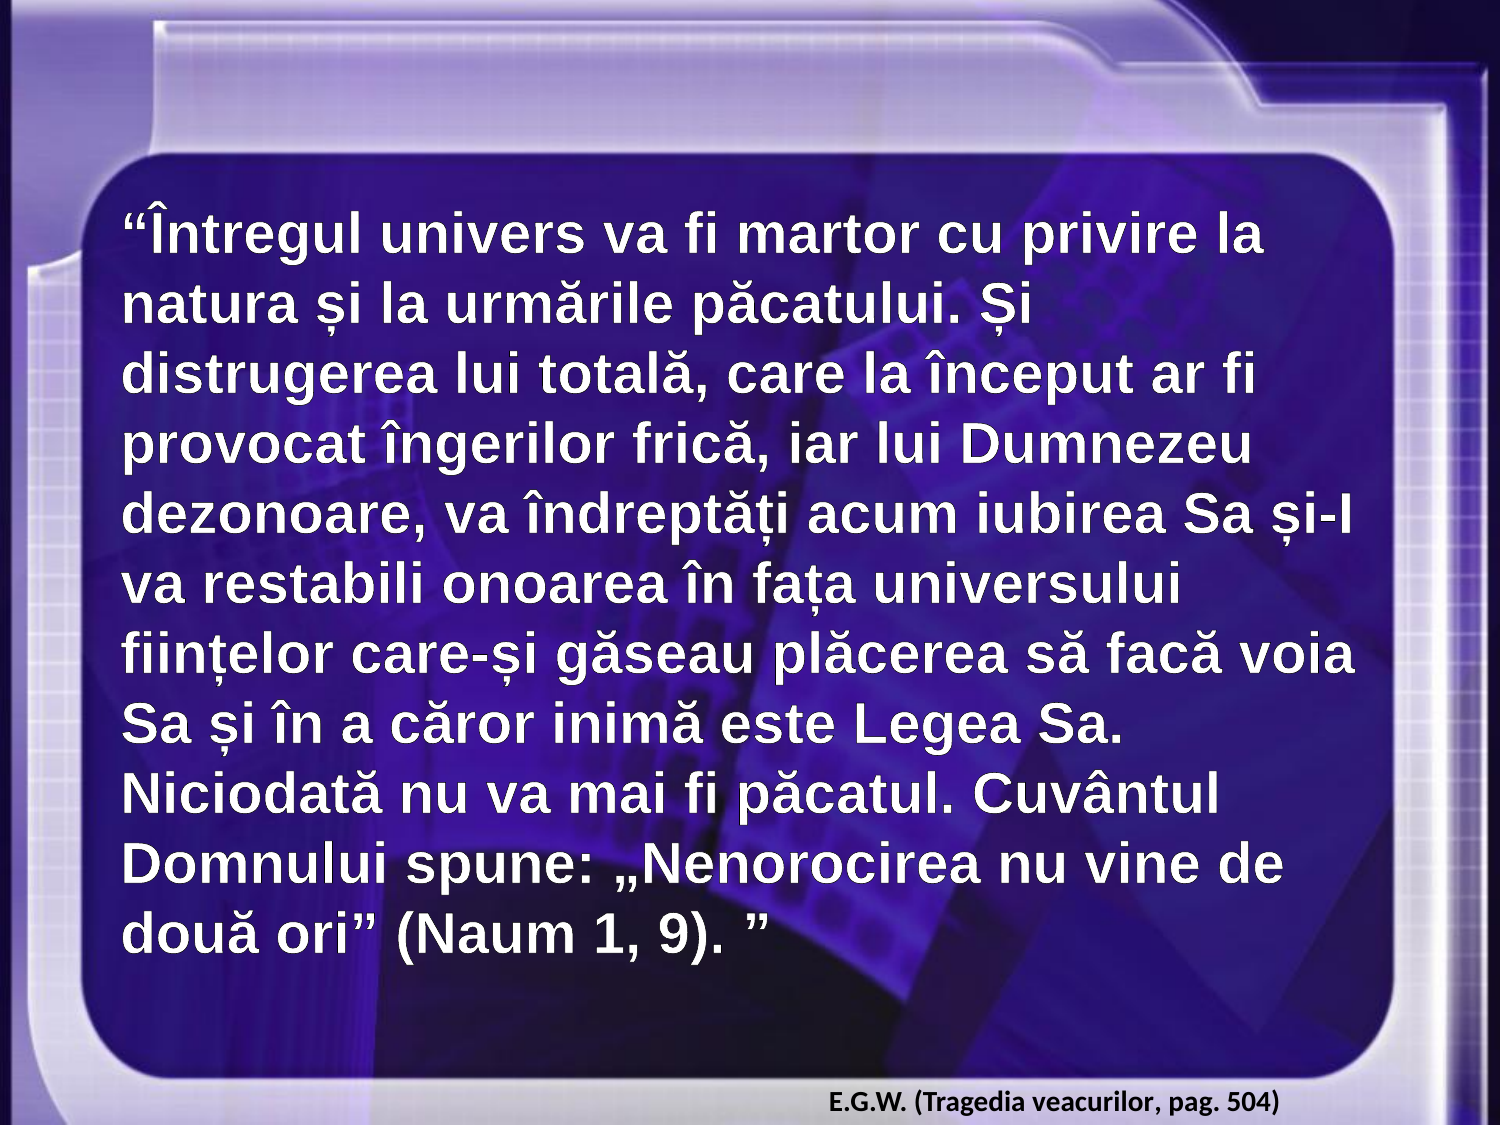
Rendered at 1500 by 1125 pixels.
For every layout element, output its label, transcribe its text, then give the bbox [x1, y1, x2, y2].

picture [0, 0, 1500, 1125]
text_box “Întregul univers va fi martor cu privire la natura și la urmările păcatului. Și distrugerea lui totală, care la început ar fi provocat îngerilor frică, iar lui Dumnezeu dezonoare, va îndreptăți acum iubirea Sa și-I va restabili onoarea în fața universului ființelor care-și găseau plăcerea să facă voia Sa și în a căror inimă este Legea Sa. Niciodată nu va mai fi păcatul. Cuvântul Domnului spune: „Nenorocirea nu vine de două ori” (Naum 1, 9). ” [105, 187, 1383, 972]
text_box E.G.W. (Tragedia veacurilor, pag. 504) [813, 1074, 1295, 1125]
